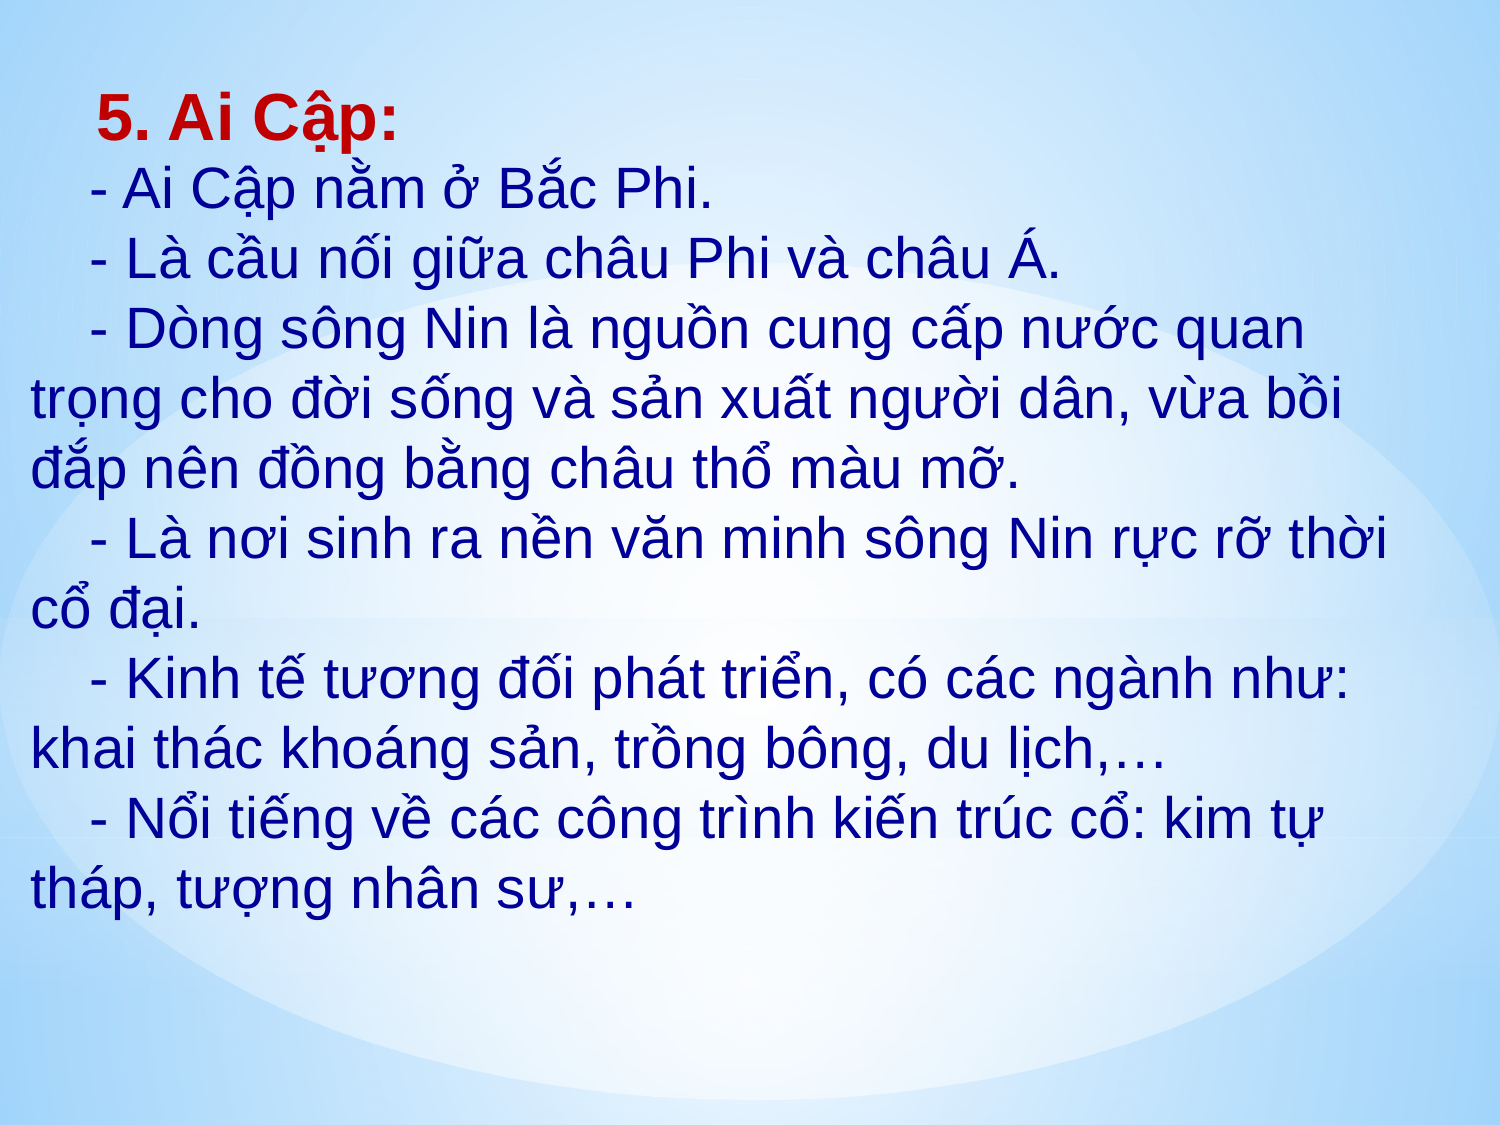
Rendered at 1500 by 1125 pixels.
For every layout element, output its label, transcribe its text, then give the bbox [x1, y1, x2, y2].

text_box 5. Ai Cập: [0, 66, 1494, 161]
text_box - Ai Cập nằm ở Bắc Phi. - Là cầu nối giữa châu Phi và châu Á. - Dòng sông Nin là nguồn cung cấp nước quan trọng cho đời sống và sản xuất người dân, vừa bồi đắp nên đồng bằng châu thổ màu mỡ. - Là nơi sinh ra nền văn minh sông Nin rực rỡ thời cổ đại. - Kinh tế tương đối phát triển, có các ngành như: khai thác khoáng sản, trồng bông, du lịch,… - Nổi tiếng về các công trình kiến trúc cổ: kim tự tháp, tượng nhân sư,… [15, 143, 1465, 928]
